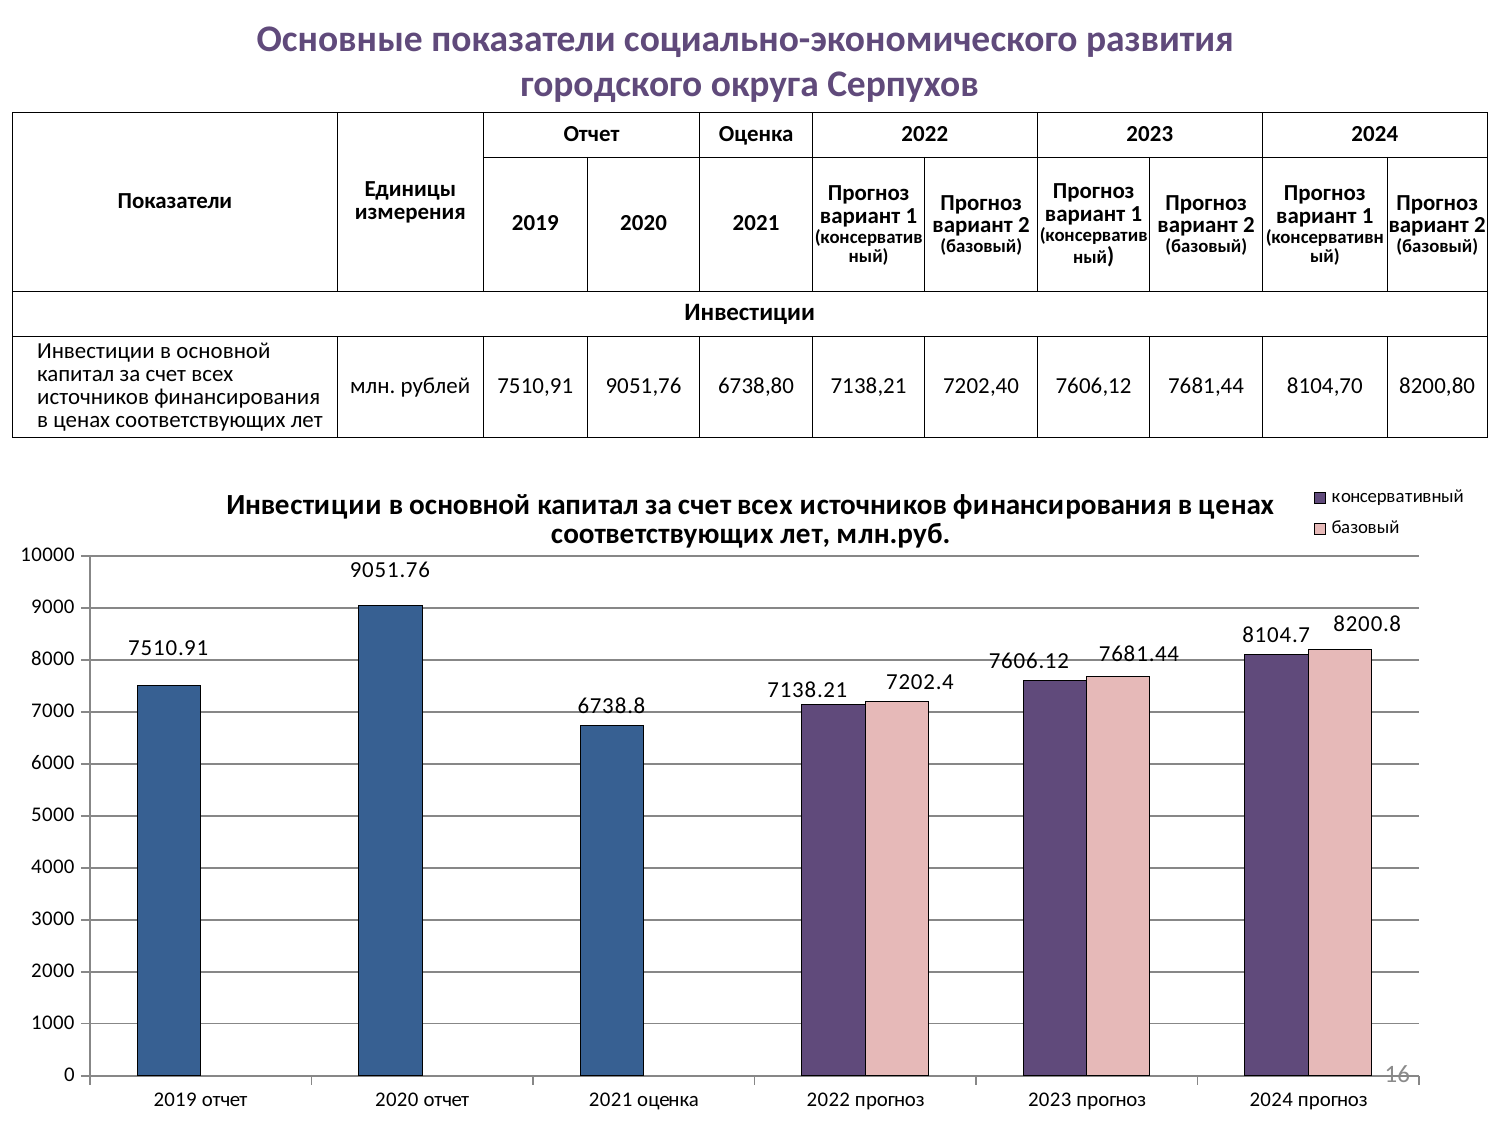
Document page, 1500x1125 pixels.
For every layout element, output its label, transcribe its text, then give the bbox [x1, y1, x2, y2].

table_cell 7606,12 [1038, 337, 1149, 437]
title Основные показатели социально-экономического развития городского округа Серпухов [75, 0, 1425, 112]
table_cell 8104,70 [1263, 337, 1387, 437]
table_cell 7202,40 [925, 337, 1037, 437]
table_header Показатели [13, 113, 337, 291]
table_cell Прогноз вариант 2 (базовый) [925, 158, 1037, 291]
table_cell Прогноз вариант 1 (консервативный) [813, 158, 924, 291]
table_cell 2021 [700, 158, 812, 291]
table_cell Прогноз вариант 1 (консервативный) [1038, 158, 1149, 291]
table_header 2023 [1038, 113, 1262, 157]
table_cell Прогноз вариант 1 (консервативный) [1263, 158, 1387, 291]
table_cell 7681,44 [1150, 337, 1262, 437]
table_cell млн. рублей [338, 337, 483, 437]
chart [12, 462, 1490, 1113]
table_cell 7510,91 [484, 337, 587, 437]
table_cell 2019 [484, 158, 587, 291]
table_cell 8200,80 [1388, 337, 1487, 437]
table_cell Прогноз вариант 2 (базовый) [1150, 158, 1262, 291]
table_cell 7138,21 [813, 337, 924, 437]
table_header Оценка [700, 113, 812, 157]
table_cell Прогноз вариант 2 (базовый) [1388, 158, 1487, 291]
table_cell 9051,76 [588, 337, 699, 437]
table_header Единицы измерения [338, 113, 483, 291]
table_cell Инвестиции в основной капитал за счет всех источников финансирования в ценах соответствующих лет [13, 337, 337, 437]
table_cell Инвестиции [13, 292, 1487, 336]
table_cell 2020 [588, 158, 699, 291]
table_cell 6738,80 [700, 337, 812, 437]
table_header Отчет [484, 113, 699, 157]
table_header 2022 [813, 113, 1037, 157]
table_header 2024 [1263, 113, 1487, 157]
